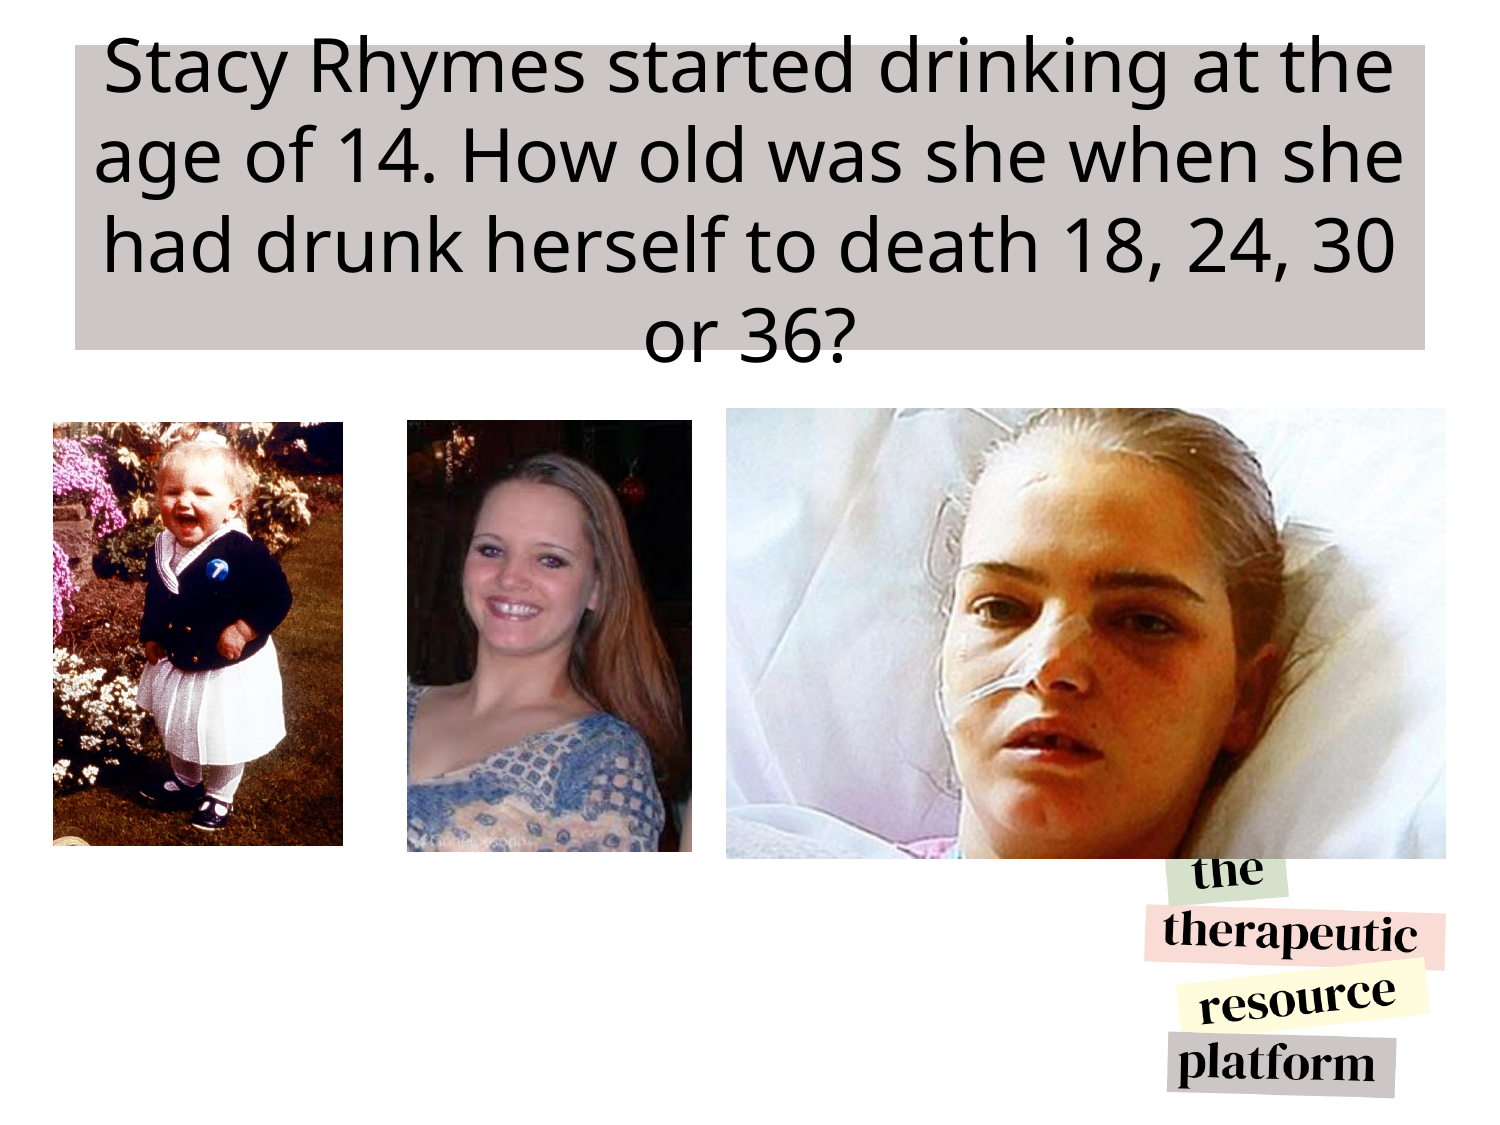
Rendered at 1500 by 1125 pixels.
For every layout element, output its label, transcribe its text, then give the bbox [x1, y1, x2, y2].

title Stacy Rhymes started drinking at the age of 14. How old was she when she had drunk herself to death 18, 24, 30 or 36? [75, 45, 1425, 350]
picture [407, 420, 692, 853]
picture [726, 408, 1496, 1125]
text_box [25, 0, 470, 146]
picture [52, 422, 343, 847]
